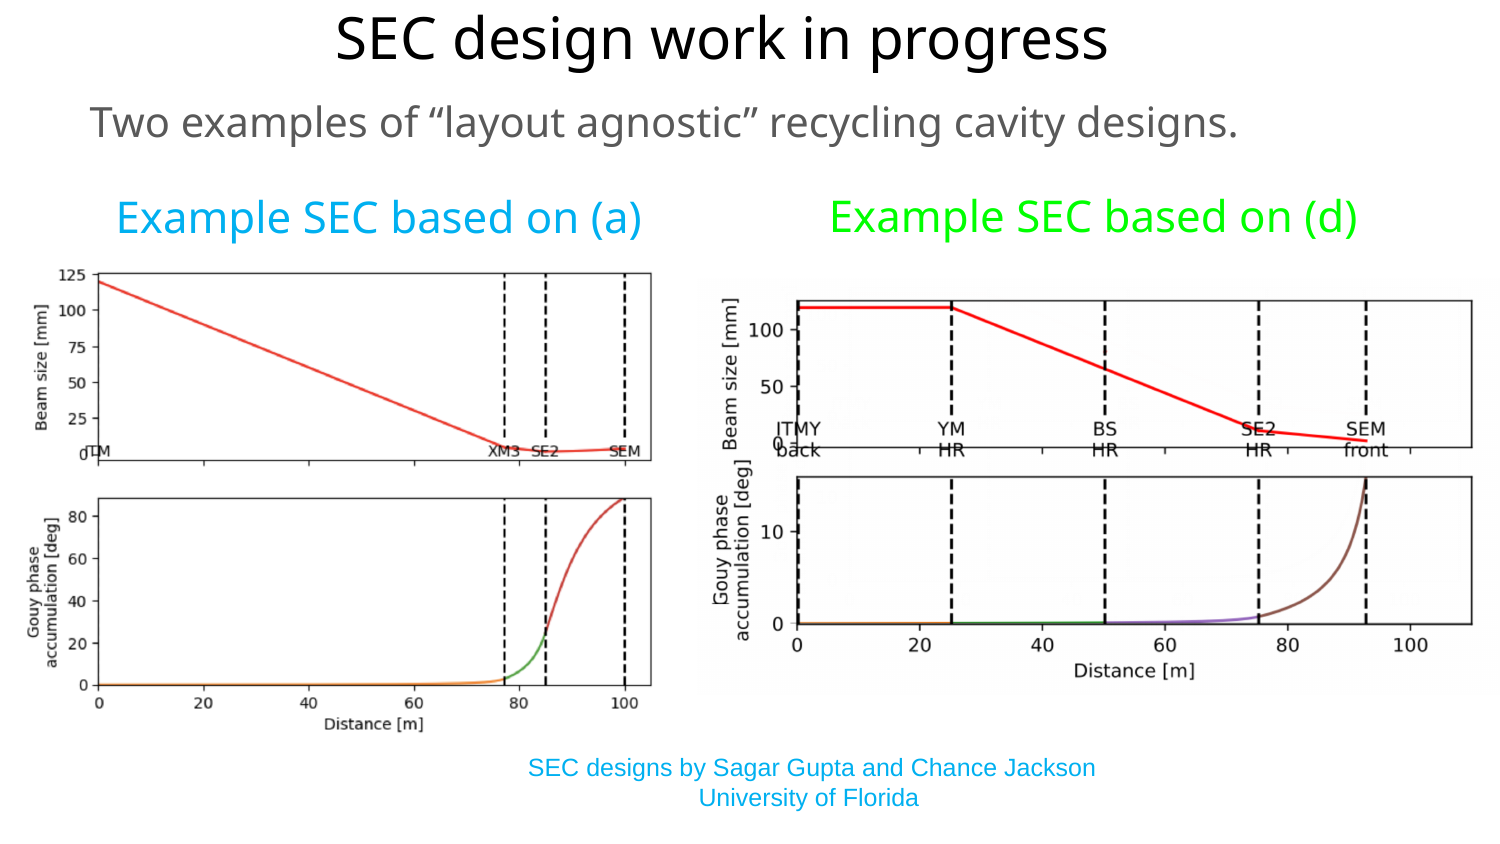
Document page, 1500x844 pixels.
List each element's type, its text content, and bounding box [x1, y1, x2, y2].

picture [22, 257, 660, 736]
text_box Example SEC based on (d) [813, 173, 1486, 257]
picture [697, 263, 1500, 695]
list Two examples of “layout agnostic” recycling cavity designs. [40, 90, 1464, 741]
title SEC design work in progress [324, 0, 1152, 90]
text_box Example SEC based on (a) [100, 174, 773, 258]
text_box SEC designs by Sagar Gupta and Chance Jackson University of Florida [464, 736, 1161, 827]
